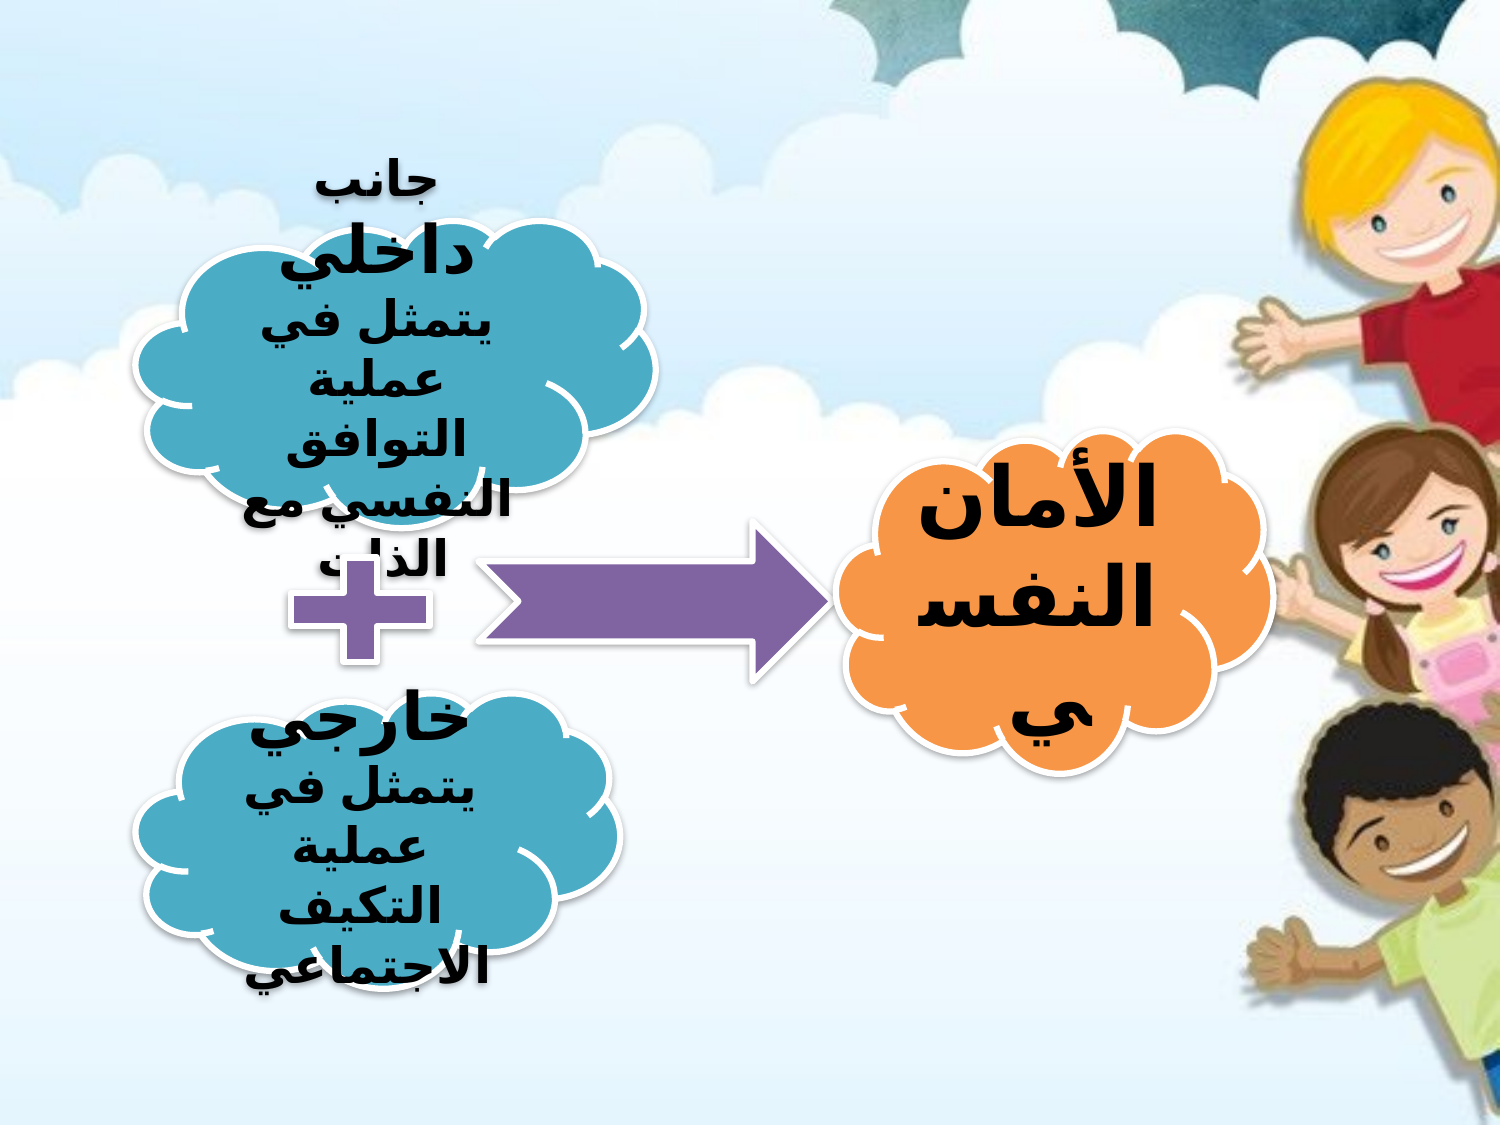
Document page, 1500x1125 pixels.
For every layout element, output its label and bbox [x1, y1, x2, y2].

list [0, 0, 1500, 1125]
